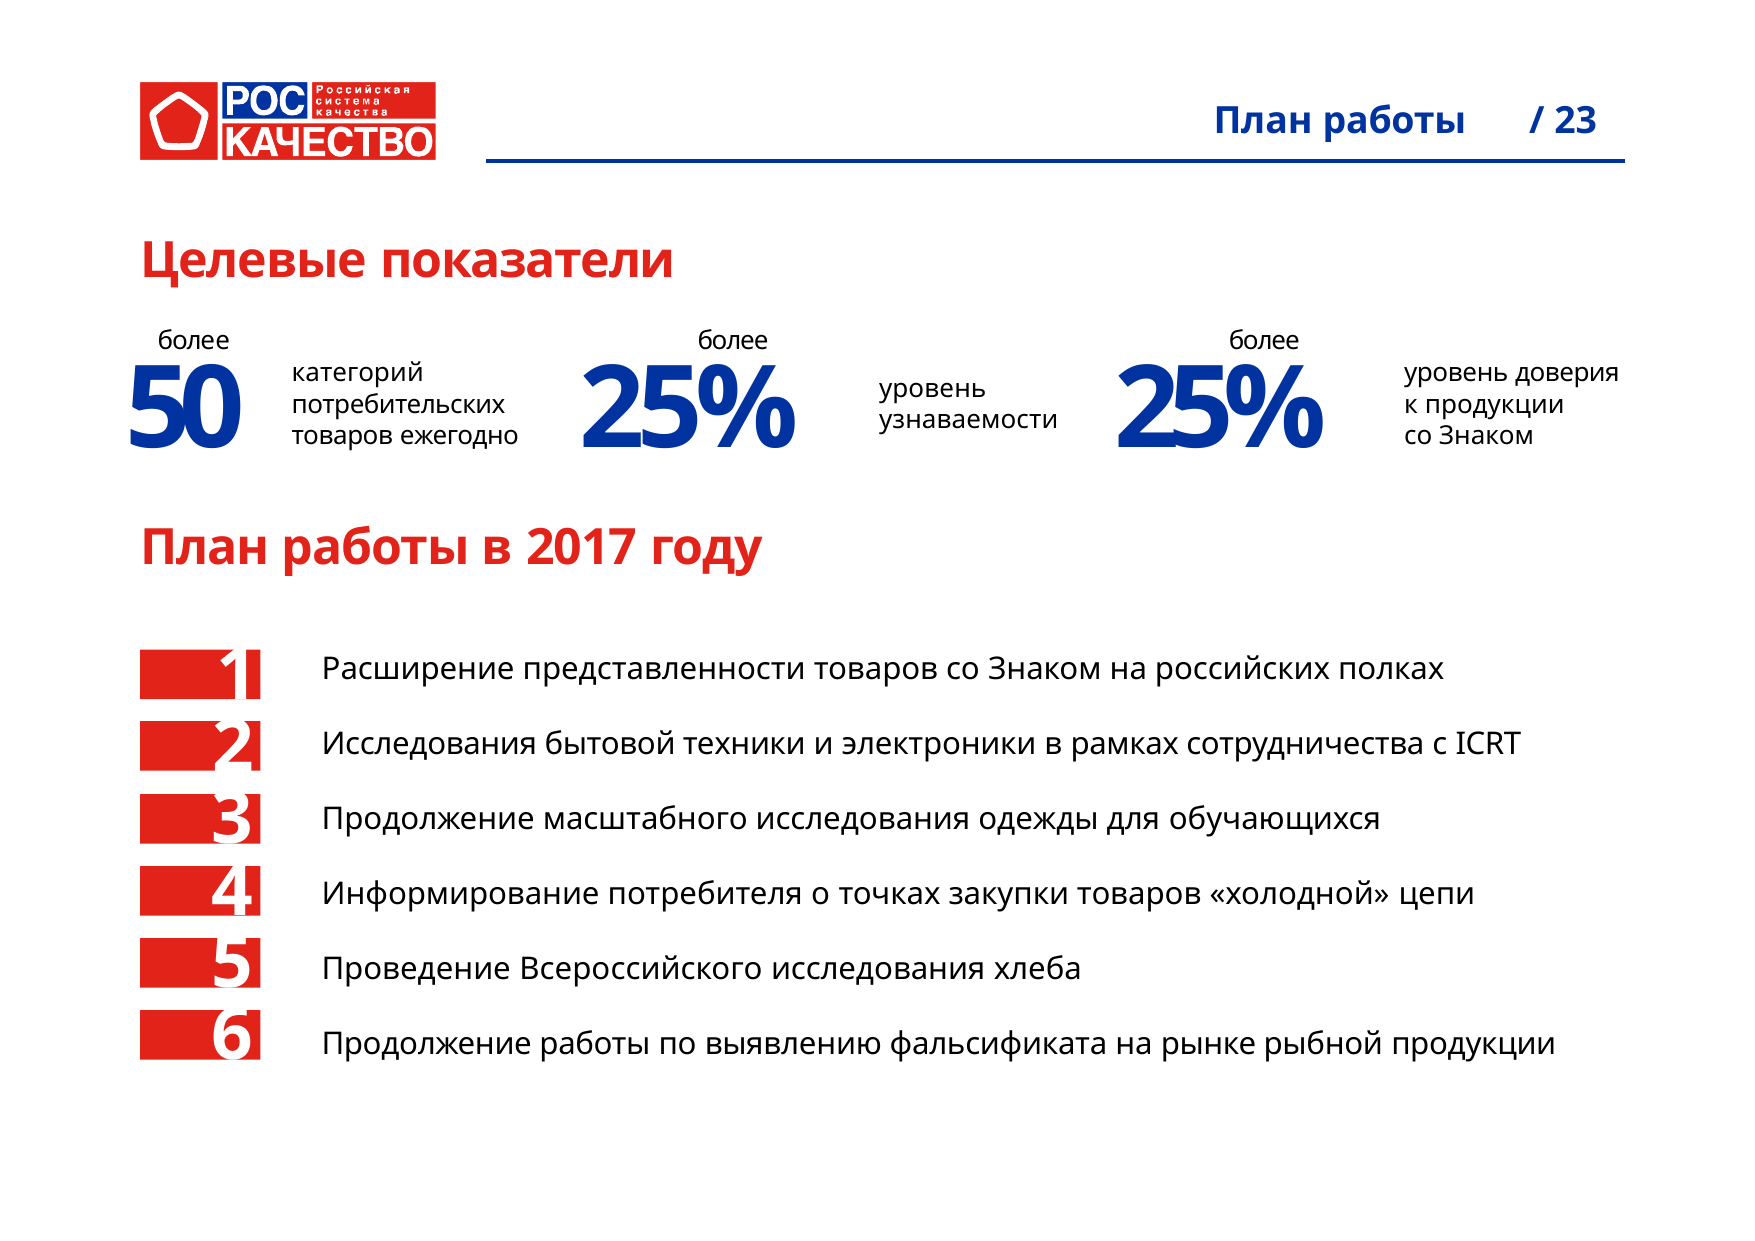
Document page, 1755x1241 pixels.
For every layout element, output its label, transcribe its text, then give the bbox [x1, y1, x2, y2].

text_box Исследования бытовой техники и электроники в рамках сотрудничества с ICRT [319, 721, 1604, 761]
text_box [140, 1010, 209, 1060]
text_box 4 [209, 840, 266, 912]
text_box 3 [209, 768, 266, 840]
text_box [140, 938, 209, 988]
text_box Информирование потребителя о точках закупки товаров «холодной» цепи [319, 871, 1549, 911]
text_box более [1226, 321, 1305, 355]
text_box категорий потребительских товаров ежегодно [289, 355, 532, 450]
text_box 6 [209, 984, 266, 1075]
text_box [140, 721, 210, 771]
text_box [140, 649, 214, 700]
text_box Целевые показатели [138, 225, 728, 288]
text_box 5 [209, 912, 266, 984]
text_box Проведение Всероссийского исследования хлеба [319, 946, 1130, 986]
text_box Расширение представленности товаров со Знаком на российских полках [319, 646, 1515, 686]
text_box 25% 25% [577, 330, 1400, 470]
text_box 2 [210, 696, 266, 768]
text_box [140, 866, 209, 916]
text_box Продолжение масштабного исследования одежды для обучающихся [319, 796, 1443, 836]
text_box План работы в 2017 году [138, 512, 844, 575]
text_box [140, 794, 209, 844]
text_box План работы / 23 [1211, 93, 1624, 141]
picture [135, 76, 442, 165]
text_box уровень доверия к продукции со Знаком [1402, 353, 1631, 450]
text_box 50 [123, 330, 278, 470]
text_box более более [155, 321, 772, 355]
text_box 1 [214, 624, 271, 715]
text_box Продолжение работы по выявлению фальсификата на рынке рыбной продукции [319, 1021, 1627, 1061]
